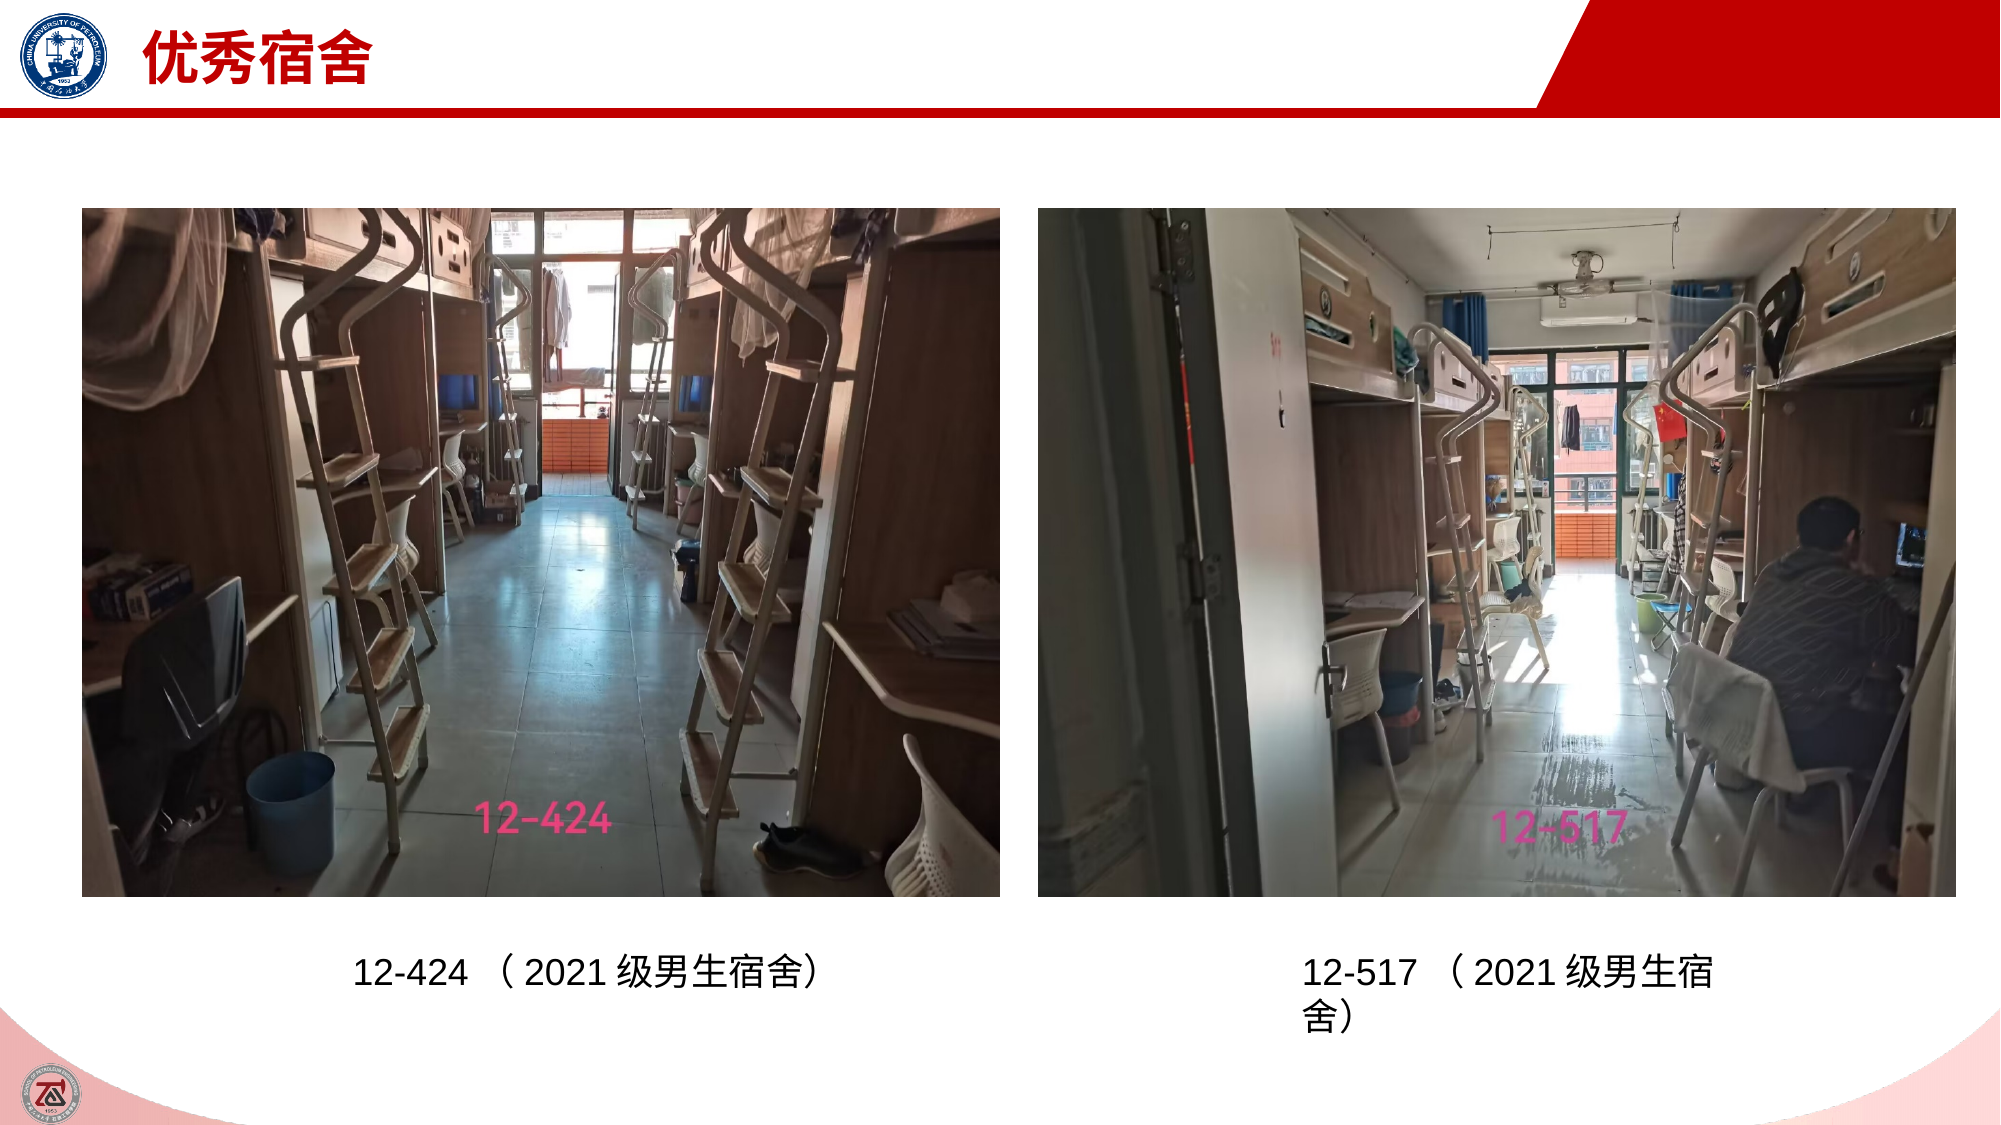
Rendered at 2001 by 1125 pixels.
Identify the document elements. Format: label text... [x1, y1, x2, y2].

picture [1038, 208, 1957, 897]
picture [1745, 1006, 2001, 1125]
text_box 12-424（2021级男生宿舍） [337, 940, 908, 1001]
picture [82, 208, 1001, 897]
picture [0, 1006, 255, 1125]
text_box 优秀宿舍 [127, 14, 390, 99]
picture [20, 13, 107, 99]
text_box 12-517（2021级男生宿舍） [1287, 940, 1794, 1046]
